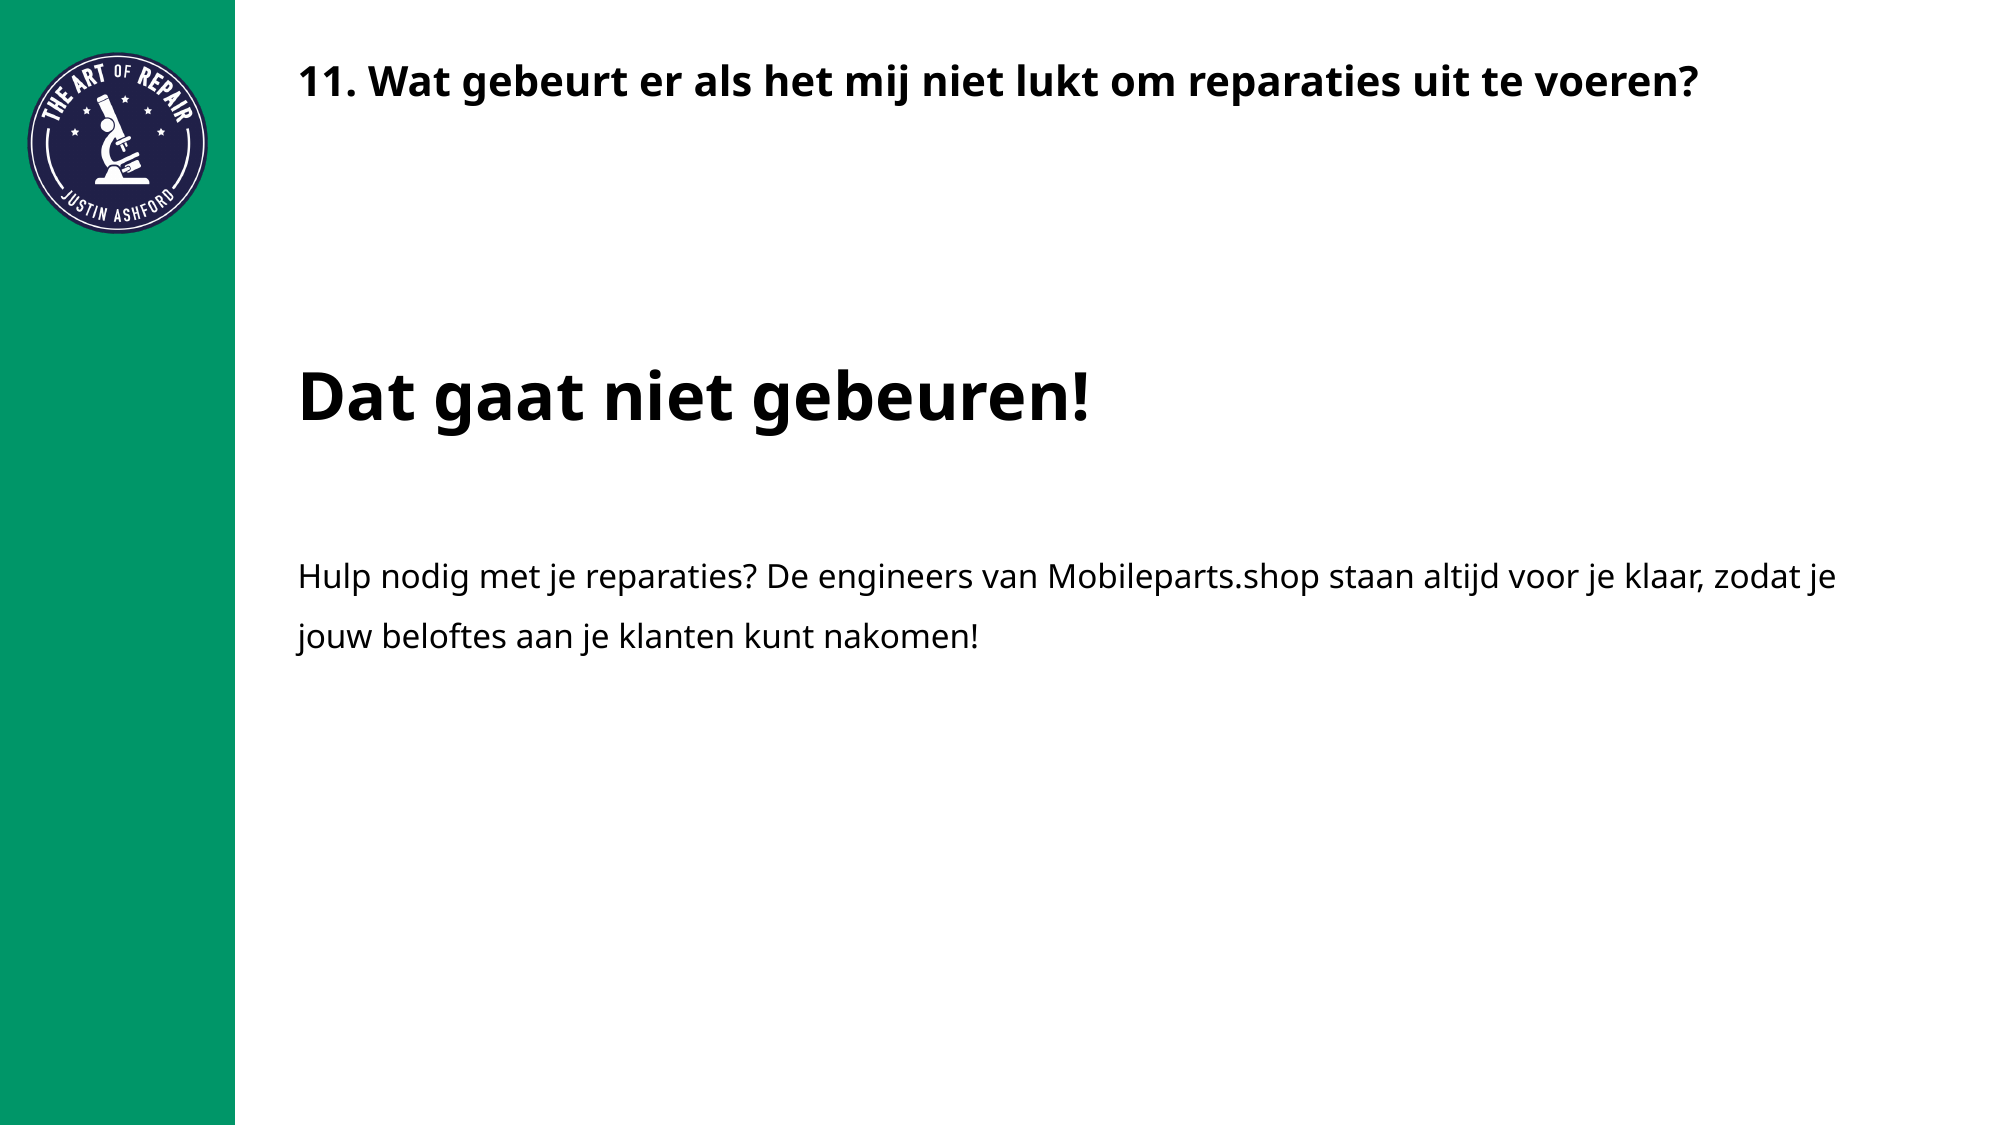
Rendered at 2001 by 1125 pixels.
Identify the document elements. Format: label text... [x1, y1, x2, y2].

text_box [0, 0, 237, 1125]
list Dat gaat niet gebeuren! Hulp nodig met je reparaties? De engineers van Mobileparts.shop staan altijd voor je klaar, zodat je jouw beloftes aan je klanten kunt nakomen! [282, 306, 1859, 1021]
title 11. Wat gebeurt er als het mij niet lukt om reparaties uit te voeren? [282, 52, 2000, 271]
picture [27, 52, 208, 234]
